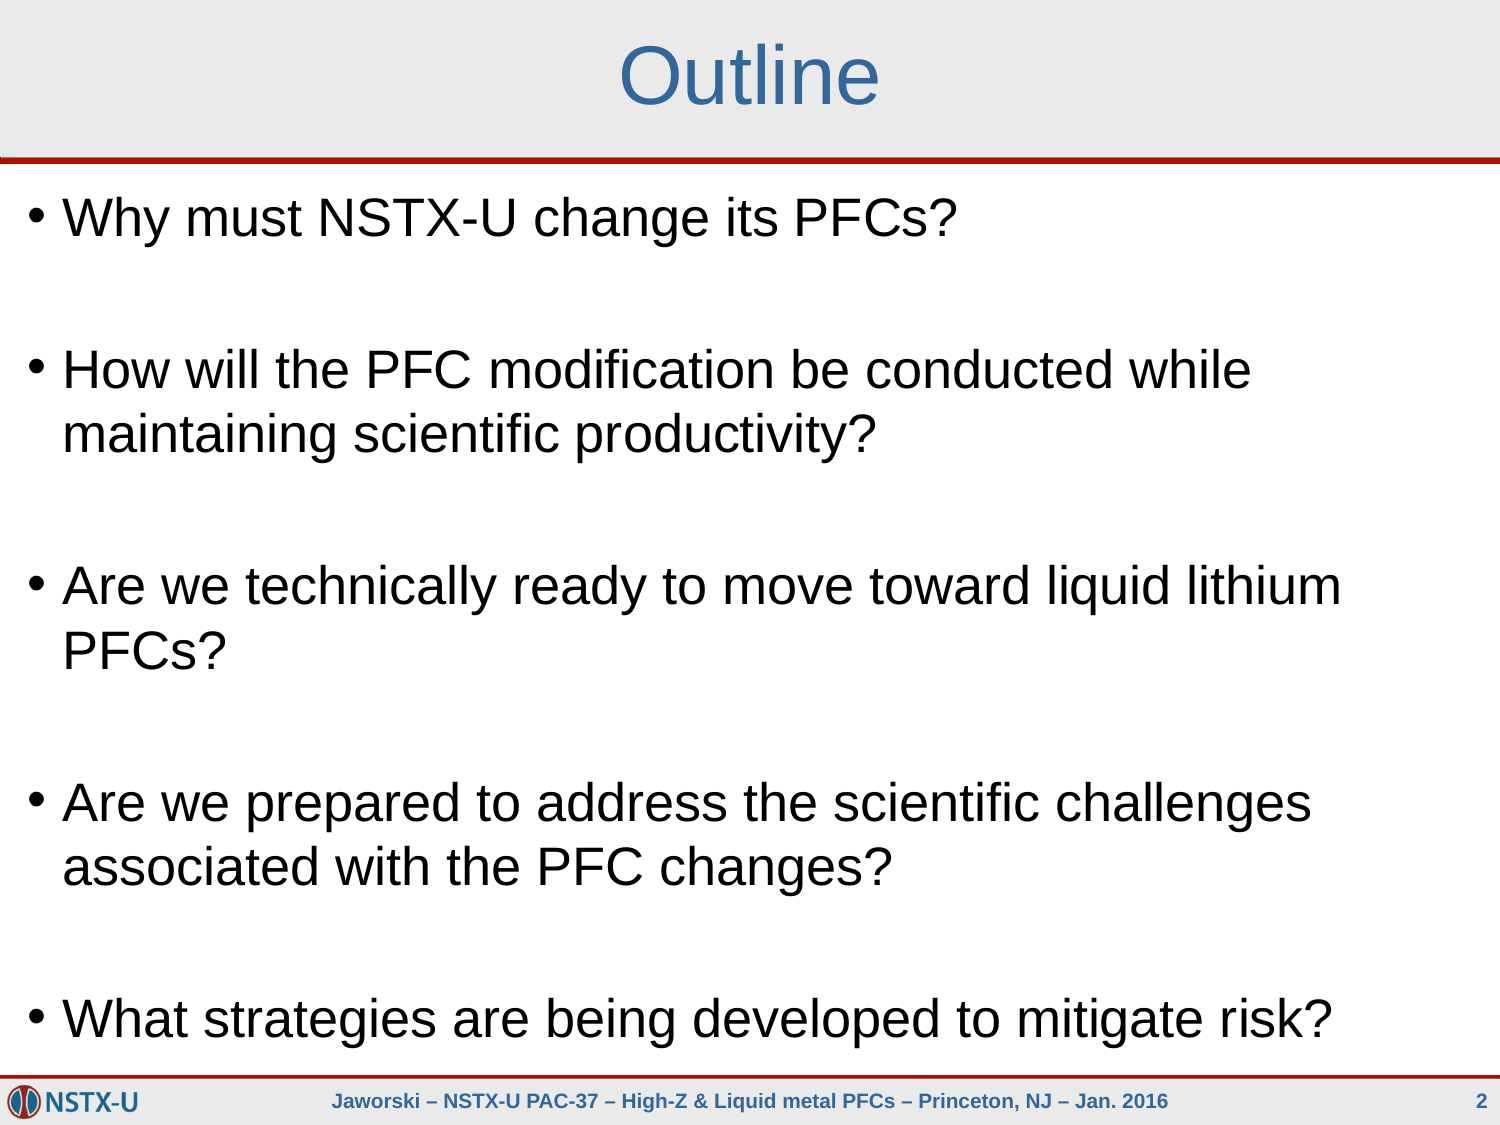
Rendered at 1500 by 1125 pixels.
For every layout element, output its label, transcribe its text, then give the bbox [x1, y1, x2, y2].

title Outline [0, 0, 1500, 158]
list Why must NSTX-U change its PFCs? How will the PFC modification be conducted while maintaining scientific productivity? Are we technically ready to move toward liquid lithium PFCs? Are we prepared to address the scientific challenges associated with the PFC changes? What strategies are being developed to mitigate risk? [12, 174, 1488, 1063]
picture [0, 1075, 1500, 1125]
picture [0, 158, 1500, 164]
